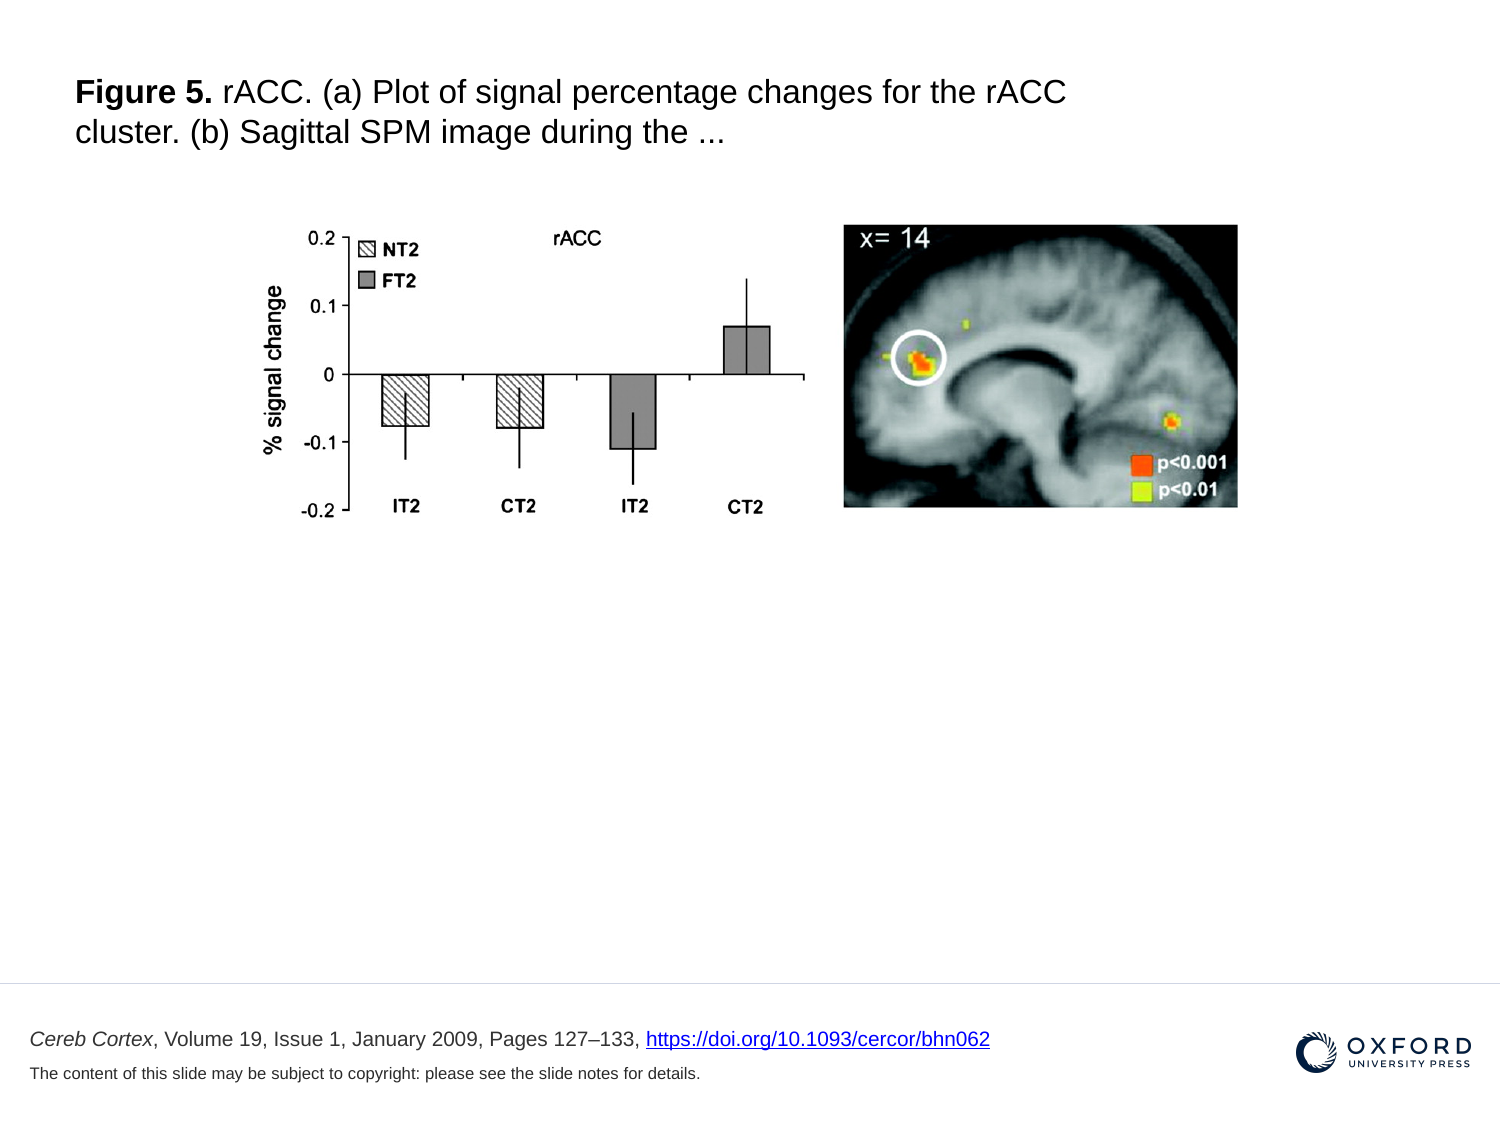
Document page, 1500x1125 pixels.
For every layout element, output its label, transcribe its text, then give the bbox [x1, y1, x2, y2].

picture [1296, 1032, 1471, 1073]
footer Cereb Cortex, Volume 19, Issue 1, January 2009, Pages 127–133, https://doi.org/10.1093/cercor/bhn062 The content of this slide may be subject to copyright: please see the slide notes for details. [0, 983, 1260, 1125]
title Figure 5. rACC. (a) Plot of signal percentage changes for the rACC cluster. (b) Sagittal SPM image during the ... [75, 69, 1078, 171]
picture [262, 224, 1238, 518]
